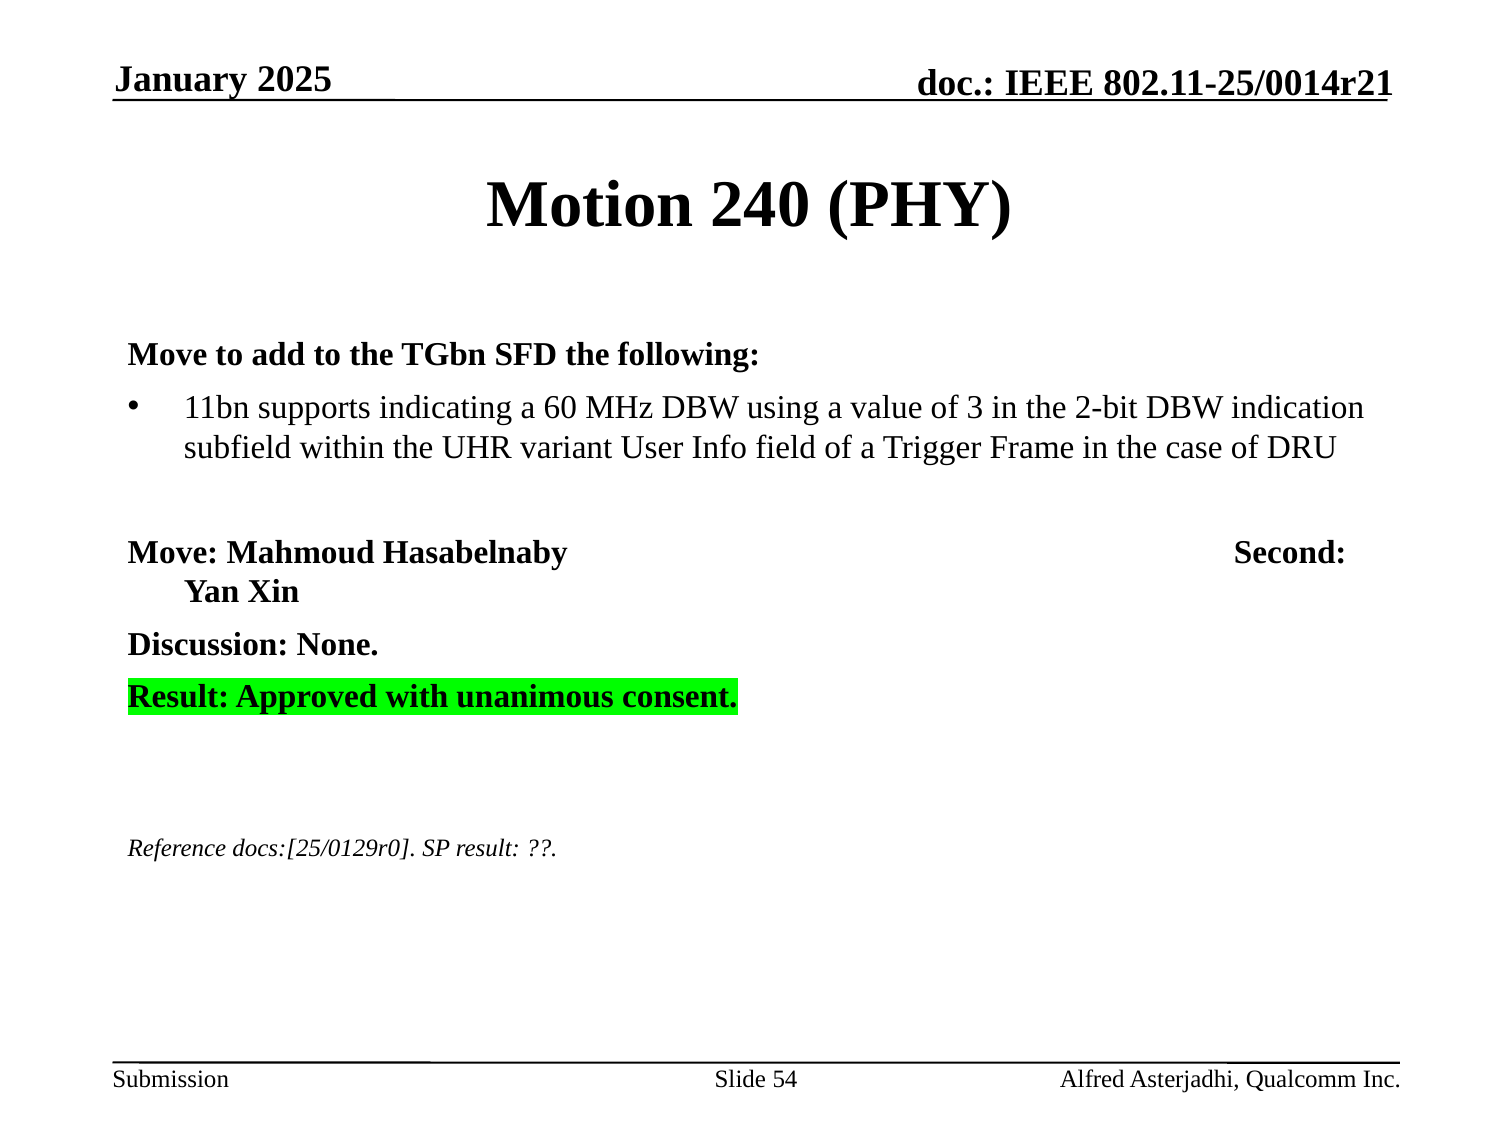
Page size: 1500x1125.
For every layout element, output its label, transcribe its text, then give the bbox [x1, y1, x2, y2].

footer Alfred Asterjadhi, Qualcomm Inc. [878, 1061, 1402, 1093]
title Motion 240 (PHY) [112, 112, 1388, 288]
list Move to add to the TGbn SFD the following: 11bn supports indicating a 60 MHz DBW using a value of 3 in the 2-bit DBW indication subfield within the UHR variant User Info field of a Trigger Frame in the case of DRU Move: Mahmoud Hasabelnaby Second: Yan Xin Discussion: None. Result: Approved with unanimous consent. Reference docs:[25/0129r0]. SP result: ??. [112, 324, 1388, 1000]
slide_number Slide 54 [712, 1061, 800, 1123]
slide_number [114, 54, 423, 100]
